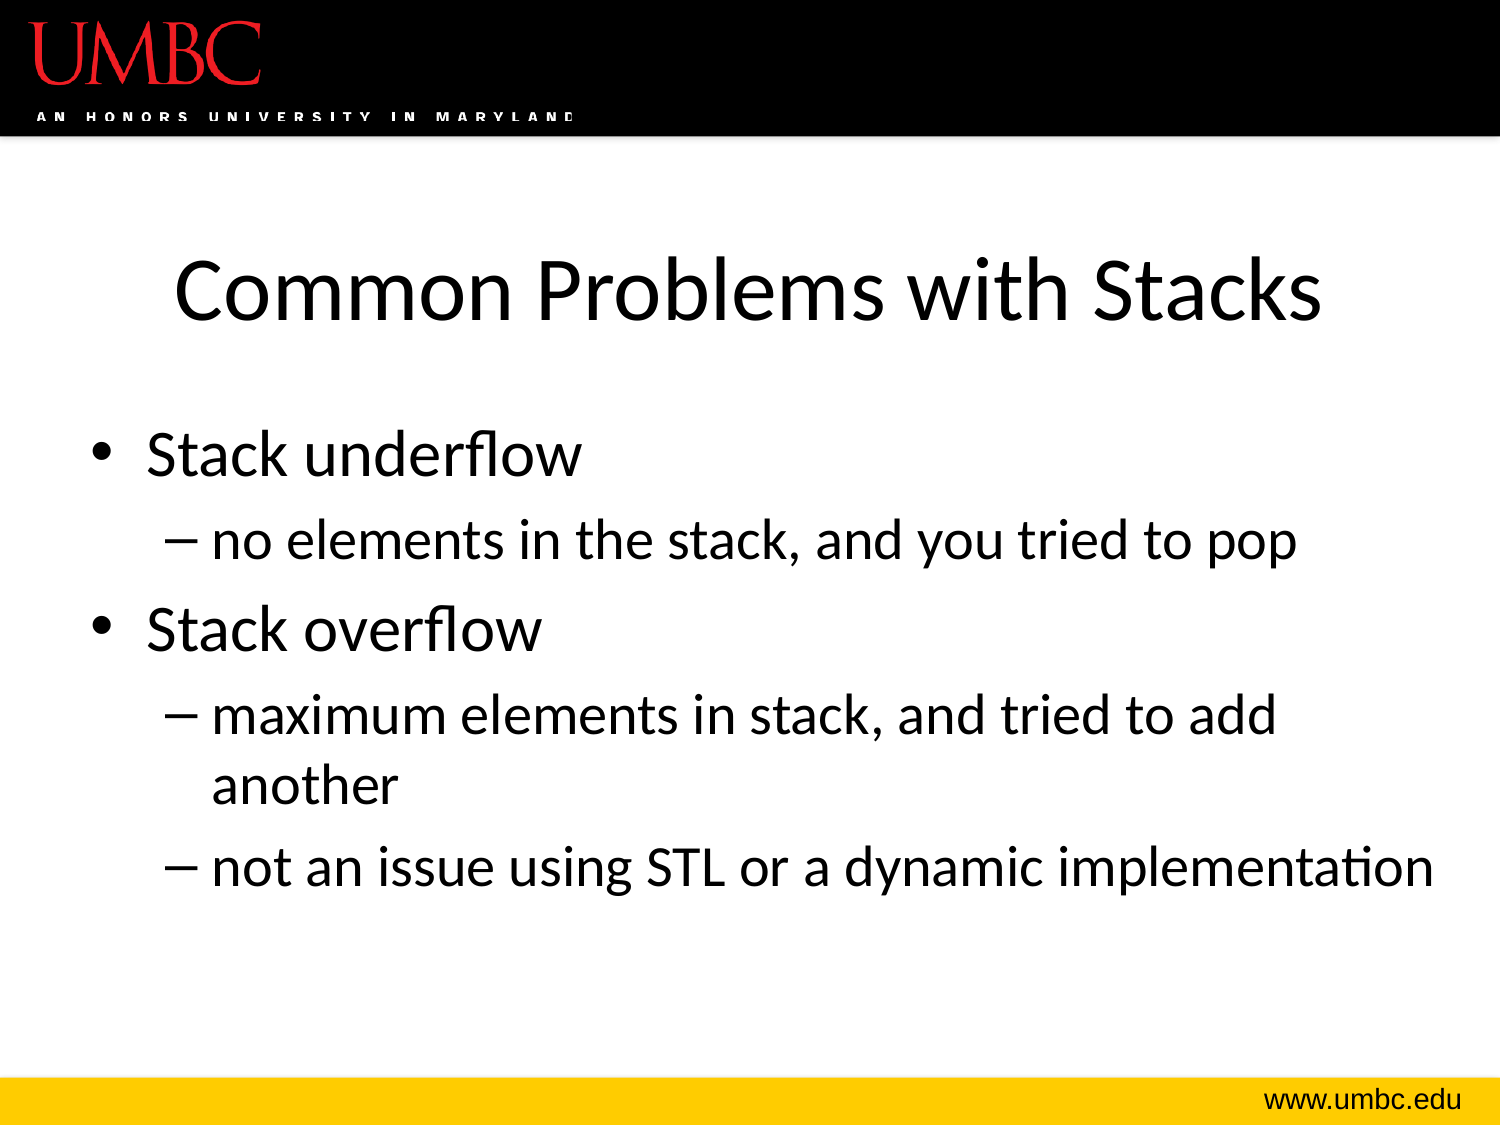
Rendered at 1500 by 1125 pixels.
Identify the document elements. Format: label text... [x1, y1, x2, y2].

title Common Problems with Stacks [75, 190, 1425, 378]
list Stack underflow no elements in the stack, and you tried to pop Stack overflow maximum elements in stack, and tried to add another not an issue using STL or a dynamic implementation [75, 402, 1475, 1005]
